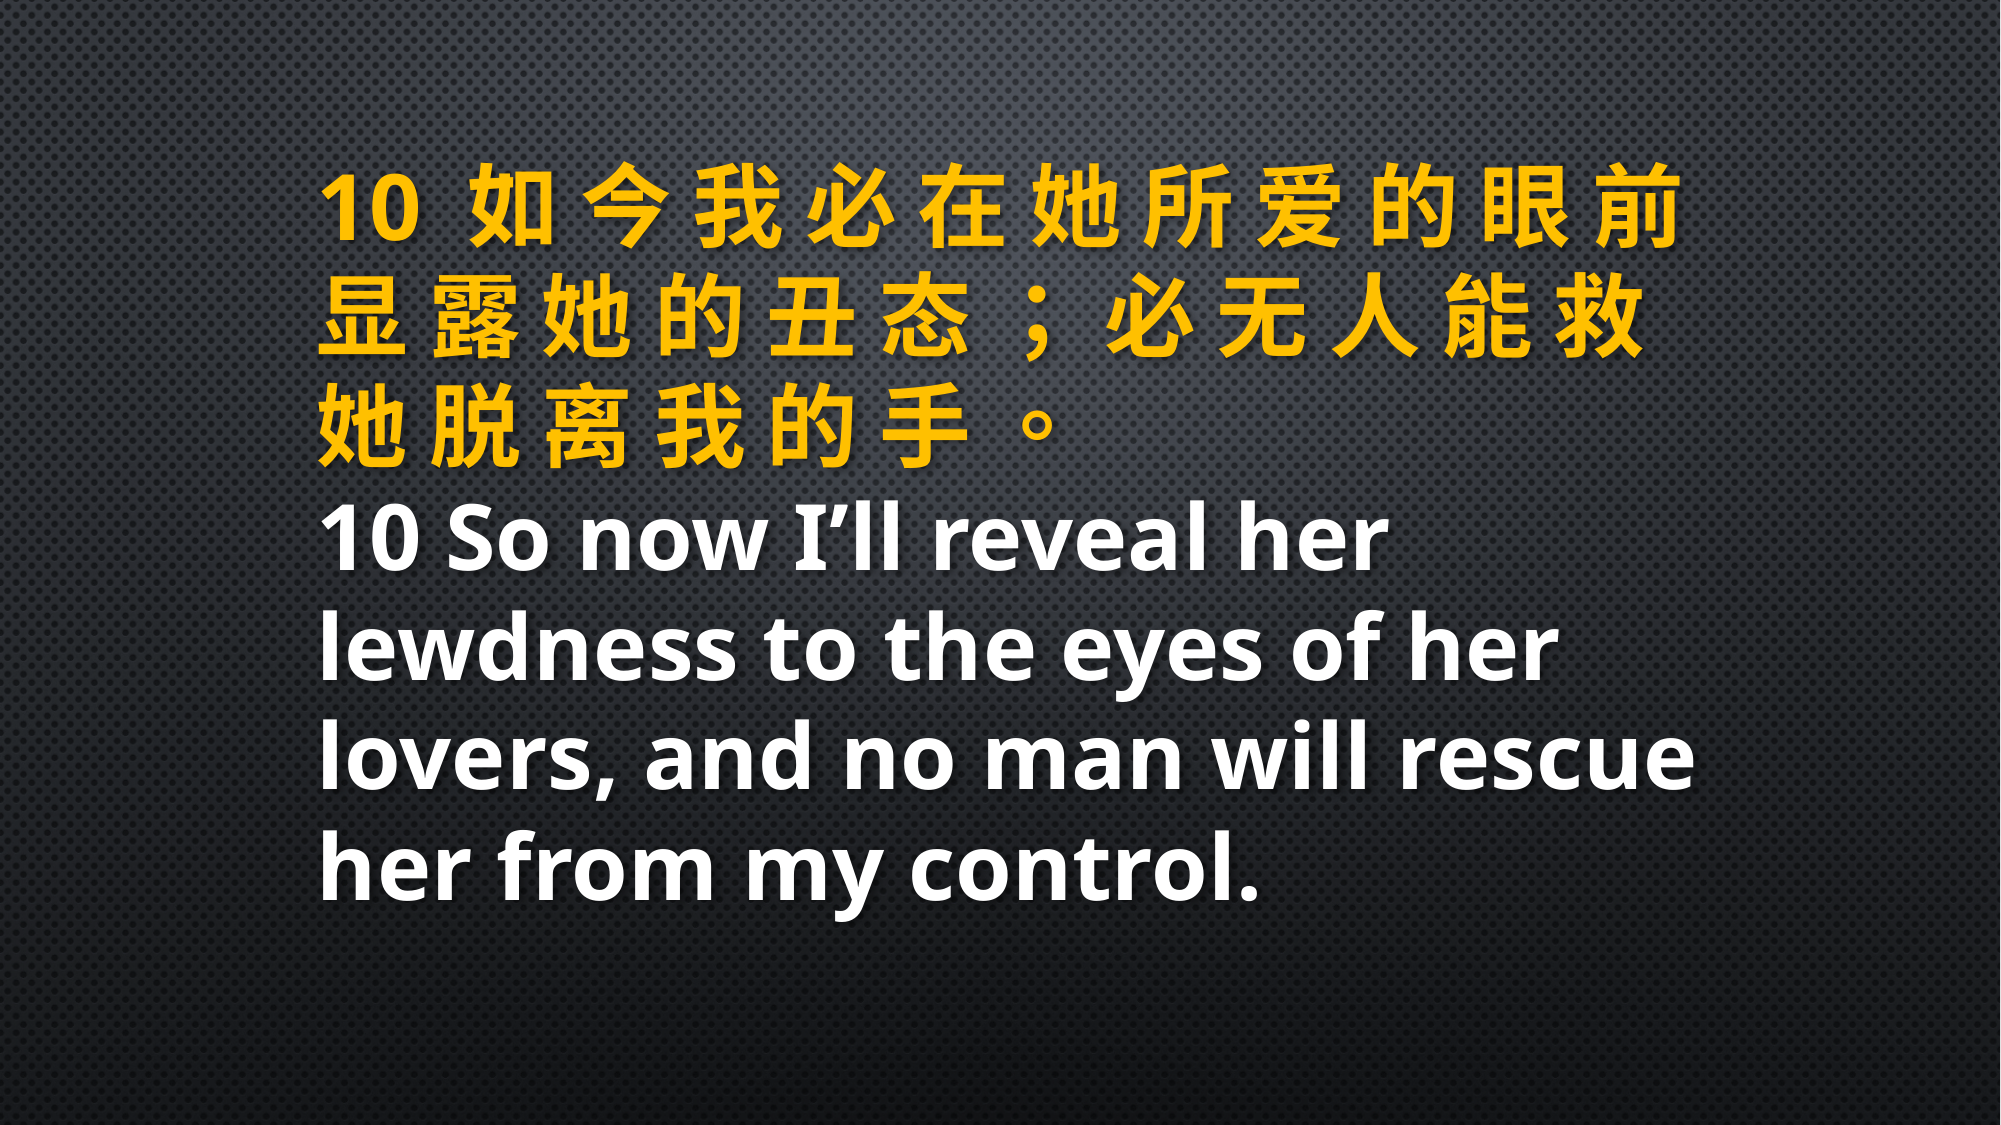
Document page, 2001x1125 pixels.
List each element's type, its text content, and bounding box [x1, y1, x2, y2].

text_box 10 如 今 我 必 在 她 所 爱 的 眼 前 显 露 她 的 丑 态 ； 必 无 人 能 救 她 脱 离 我 的 手 。 10 So now I’ll reveal her lewdness to the eyes of her lovers, and no man will rescue her from my control. [302, 141, 1749, 926]
